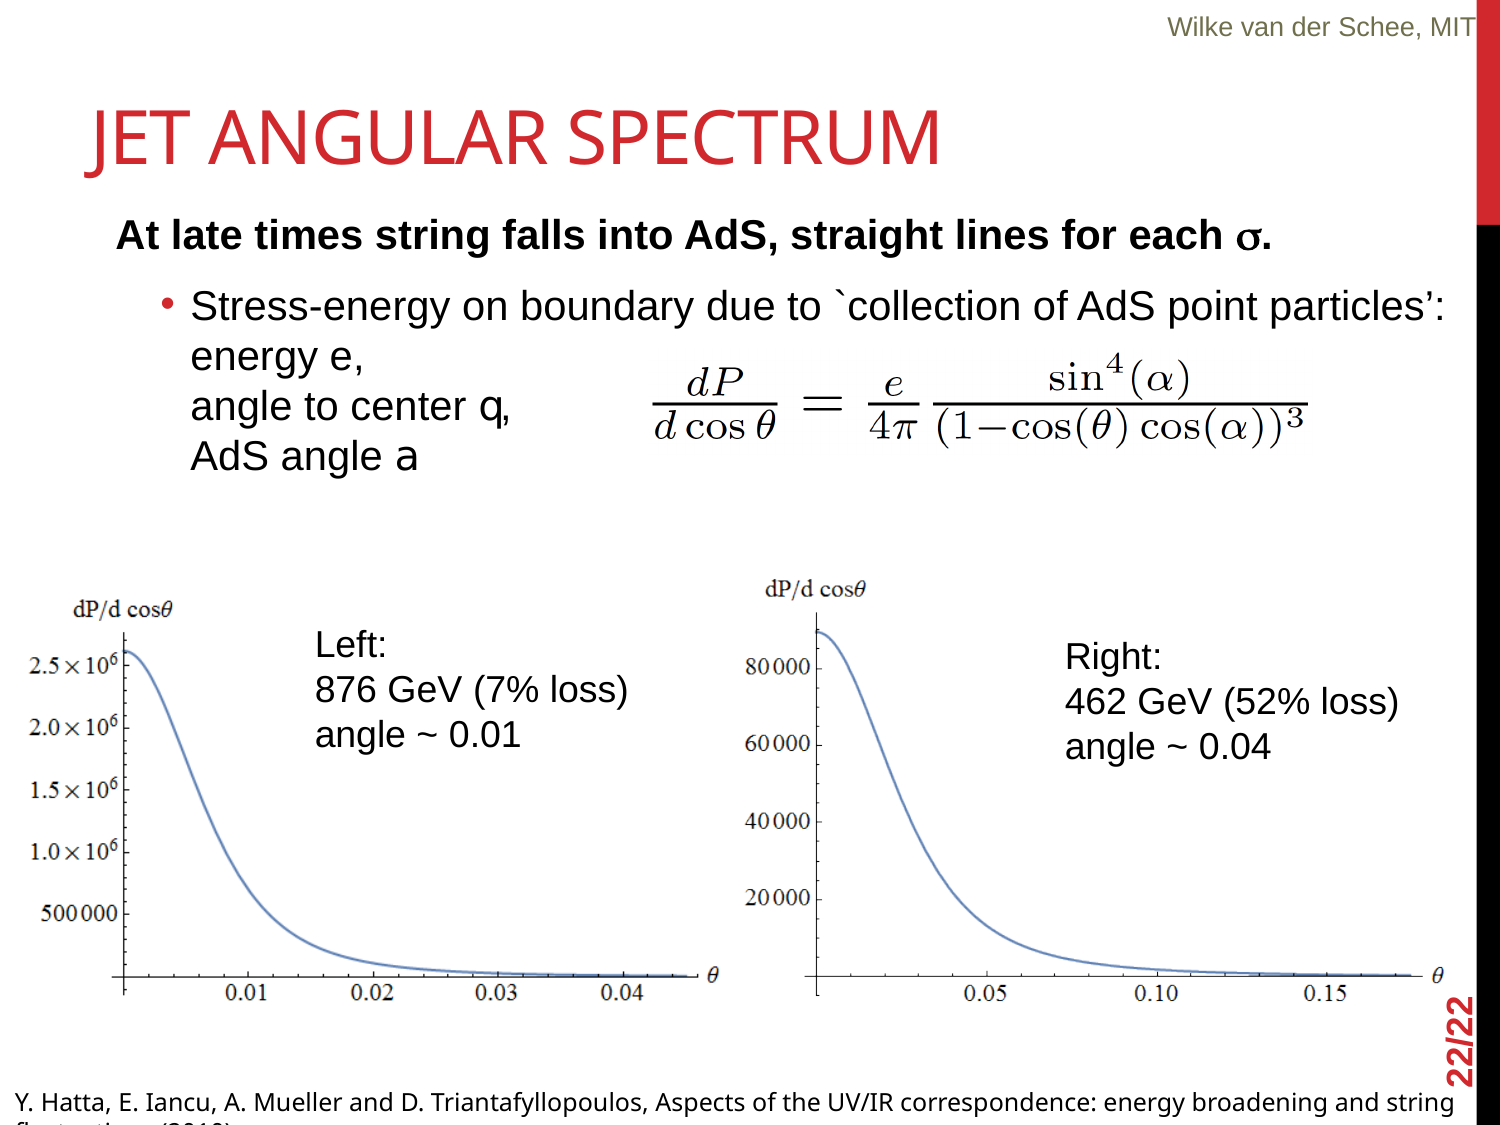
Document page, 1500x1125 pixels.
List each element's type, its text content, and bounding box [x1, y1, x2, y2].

text_box Y. Hatta, E. Iancu, A. Mueller and D. Triantafyllopoulos, Aspects of the UV/IR correspondence: energy broadening and string fluctuations (2010) [0, 1079, 1500, 1125]
picture [24, 586, 722, 1013]
picture [736, 574, 1446, 1009]
list At late times string falls into AdS, straight lines for each s. Stress-energy on boundary due to `collection of AdS point particles’: energy e, angle to center q, AdS angle a [100, 200, 1500, 1072]
slide_number 22/22 [1427, 887, 1488, 1079]
title Jet angular spectrum [75, 25, 1500, 188]
picture [649, 349, 1313, 456]
text_box Wilke van der Schee, MIT [1152, 2, 1492, 50]
